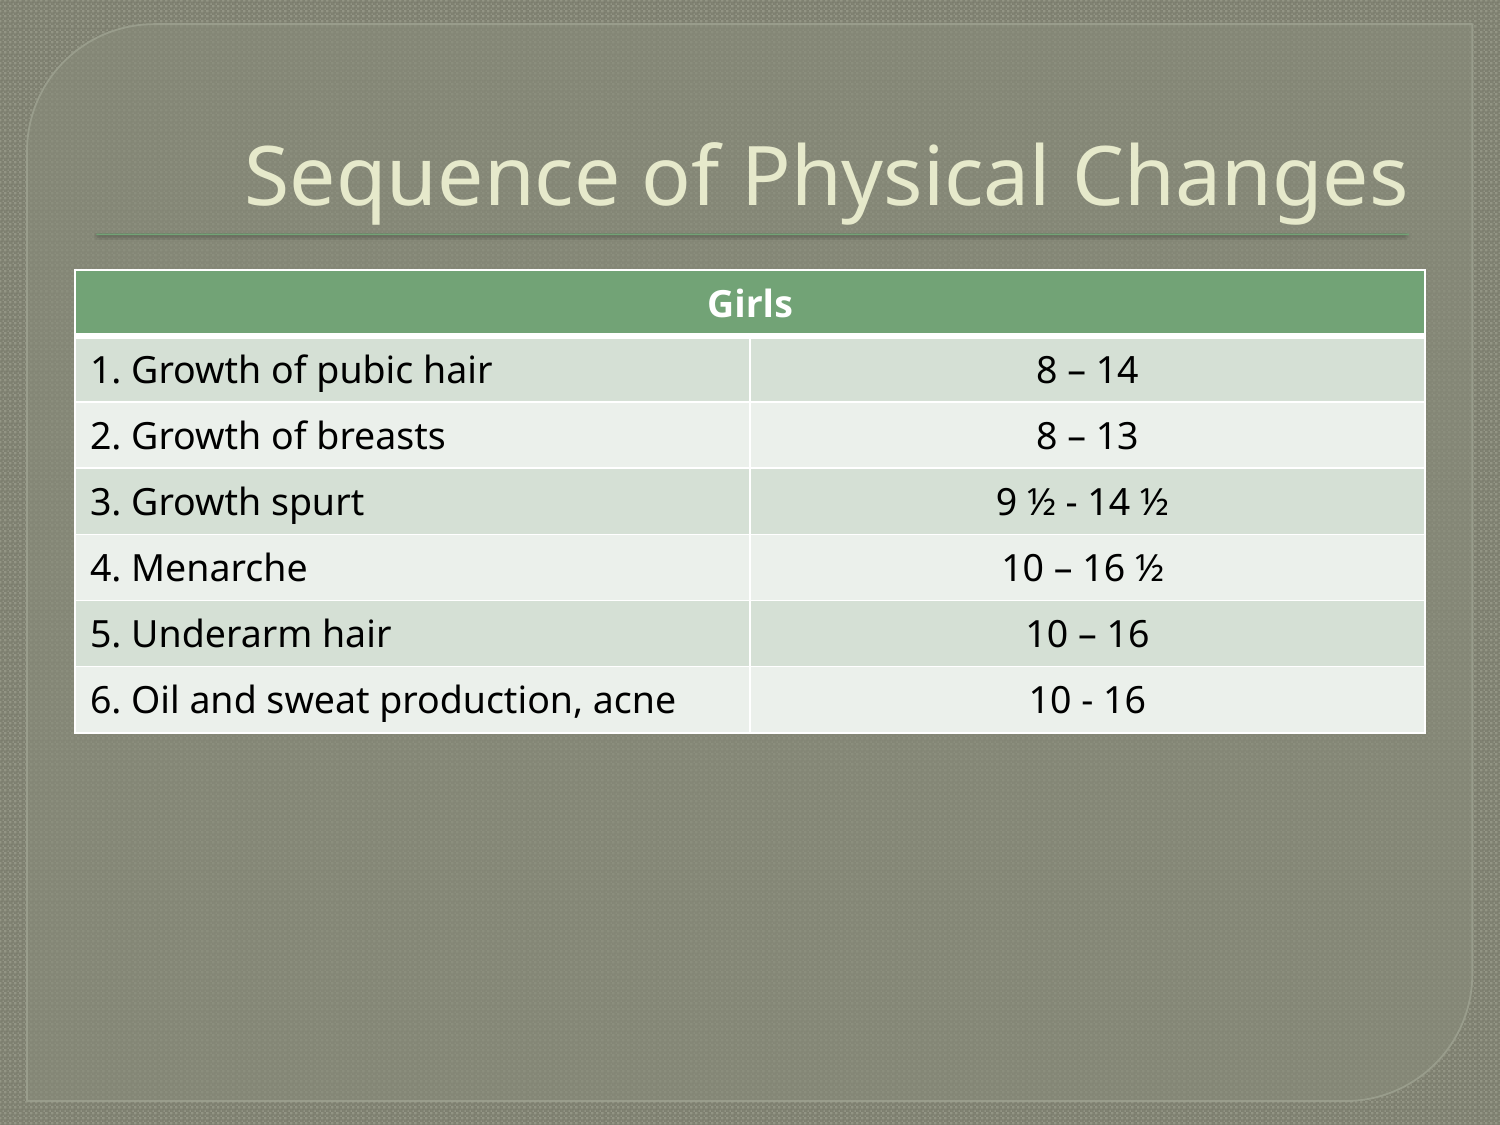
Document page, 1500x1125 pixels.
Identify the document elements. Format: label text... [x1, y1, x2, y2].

table_cell 8 – 14 [751, 339, 1424, 401]
table_cell 1. Growth of pubic hair [76, 339, 749, 401]
table_cell 8 – 13 [751, 403, 1424, 467]
table_cell 10 – 16 [751, 601, 1424, 666]
table_cell 5. Underarm hair [76, 601, 749, 666]
table_cell 10 - 16 [751, 667, 1424, 732]
table_cell 6. Oil and sweat production, acne [76, 667, 749, 732]
table_cell 10 – 16 ½ [751, 535, 1424, 600]
table_cell 2. Growth of breasts [76, 403, 749, 467]
table_cell 3. Growth spurt [76, 469, 749, 534]
table_cell 9 ½ - 14 ½ [751, 469, 1424, 534]
table_cell 4. Menarche [76, 535, 749, 600]
table_header Girls [76, 271, 1424, 333]
title Sequence of Physical Changes [75, 41, 1425, 230]
